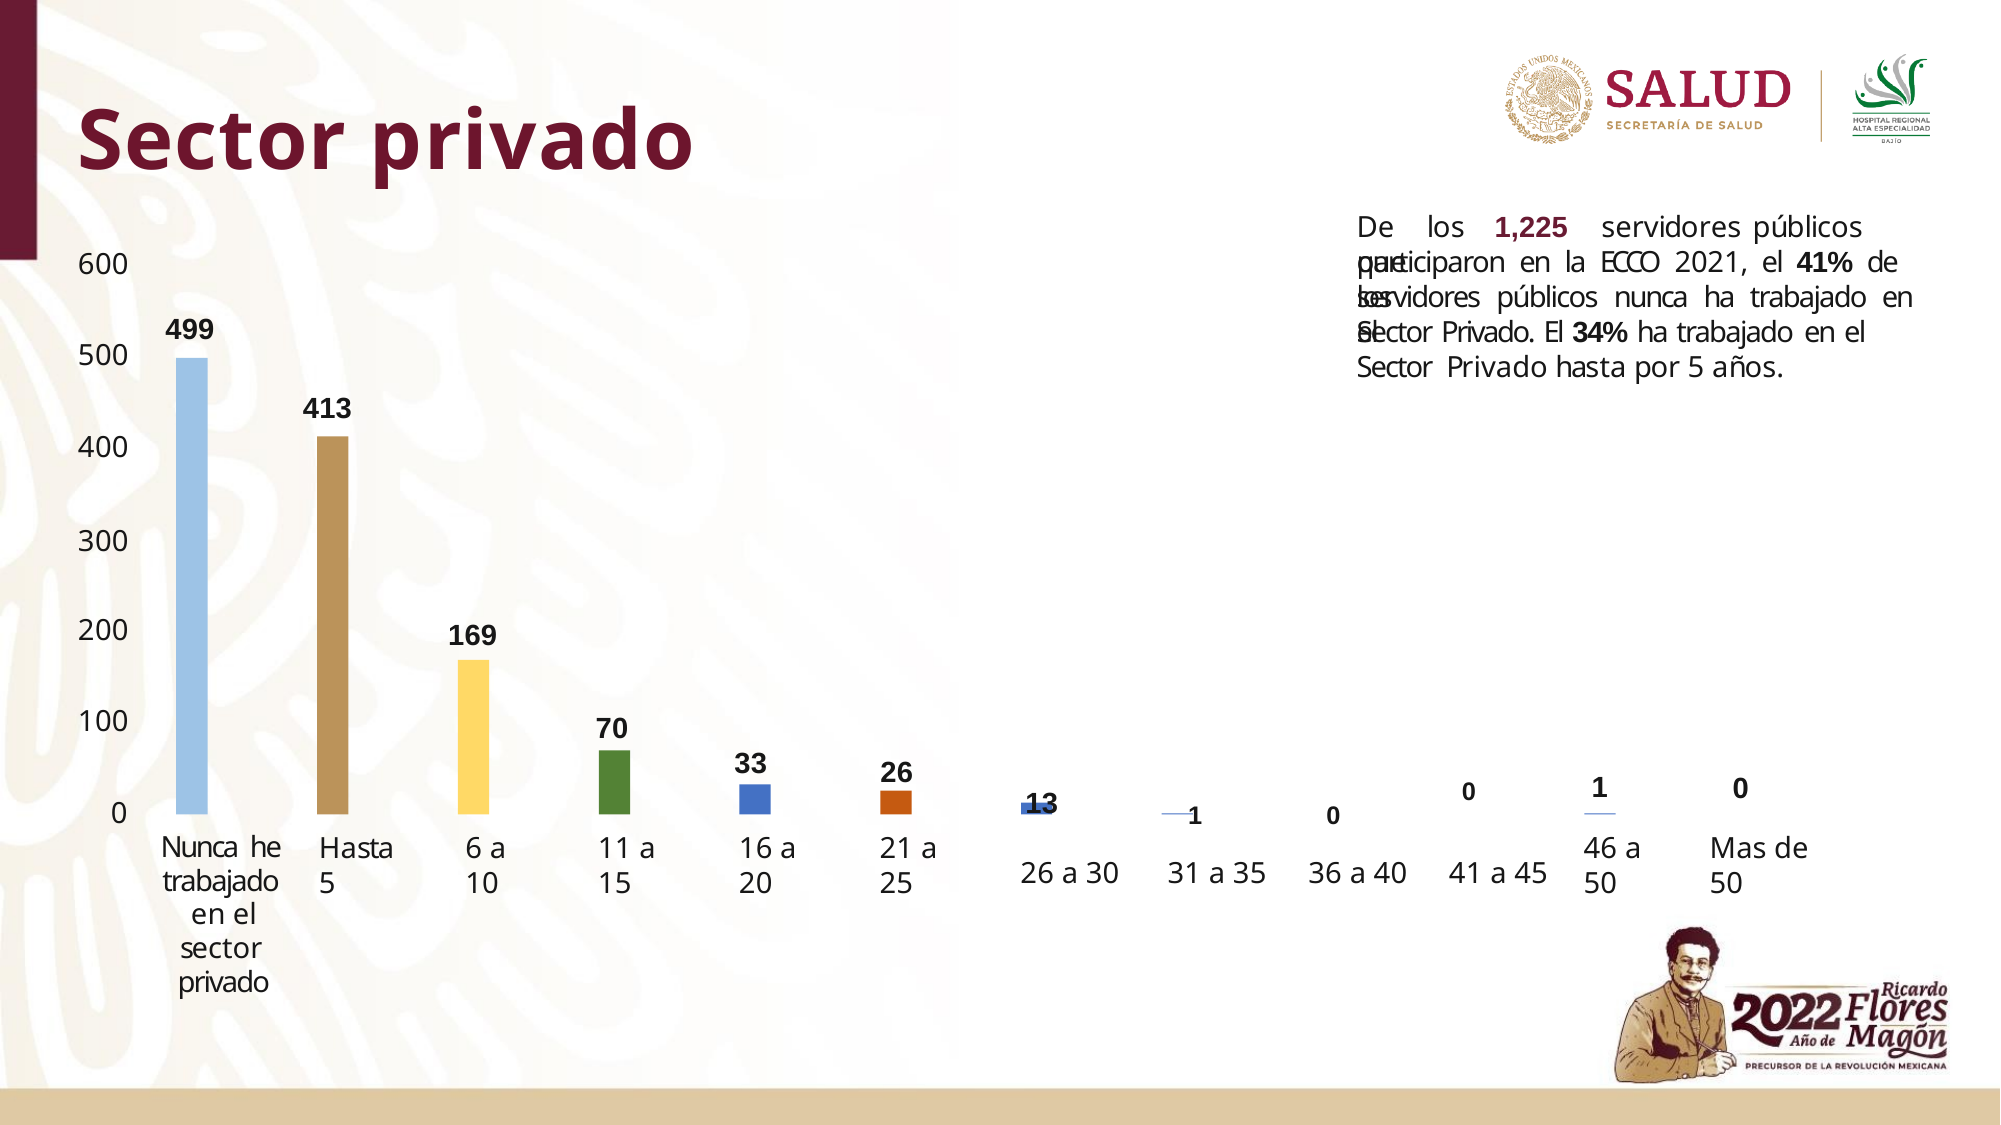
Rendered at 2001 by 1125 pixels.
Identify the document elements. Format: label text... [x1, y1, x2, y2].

picture [0, 0, 2000, 1125]
text_box 200 [75, 609, 130, 647]
title Sector privado [75, 84, 705, 274]
text_box 11 a 15 [595, 827, 696, 900]
text_box 6 a 10 [463, 827, 547, 900]
text_box 70 [593, 706, 631, 744]
text_box 169 [445, 614, 500, 652]
text_box [598, 750, 631, 815]
text_box 400 300 [75, 426, 130, 557]
text_box 413 [300, 386, 355, 425]
text_box 1 [1589, 766, 1611, 804]
text_box 16 a 20 [736, 827, 837, 900]
text_box 26 [878, 750, 916, 788]
text_box 0 Mas de 50 [1707, 766, 1837, 900]
text_box 46 a 50 [1581, 827, 1682, 900]
text_box Sector Privado. El 34% ha trabajado en el Sector Privado hasta por 5 años. [1354, 310, 1924, 383]
text_box [457, 659, 490, 815]
text_box servidores públicos nunca ha trabajado en el [1354, 275, 1925, 348]
text_box 600 [75, 243, 130, 281]
text_box 13 1 0 0 26 a 30 31 a 35 36 a 40 41 a 45 [1014, 767, 1549, 890]
text_box 0 [108, 792, 130, 830]
text_box participaron en la ECCO 2021, el 41% de los [1354, 240, 1924, 275]
text_box De los 1,225 servidores públicos que [1354, 205, 1924, 240]
text_box 100 [75, 700, 130, 738]
text_box [317, 436, 349, 815]
text_box [880, 790, 912, 815]
text_box 21 a 25 [877, 827, 978, 900]
text_box Hasta 5 [316, 827, 412, 900]
text_box 33 [732, 742, 770, 780]
text_box 500 [75, 334, 130, 372]
text_box 499 [163, 308, 217, 346]
text_box [739, 784, 771, 815]
text_box Nunca he trabajado en el sector privado [154, 827, 292, 999]
text_box [176, 357, 208, 815]
